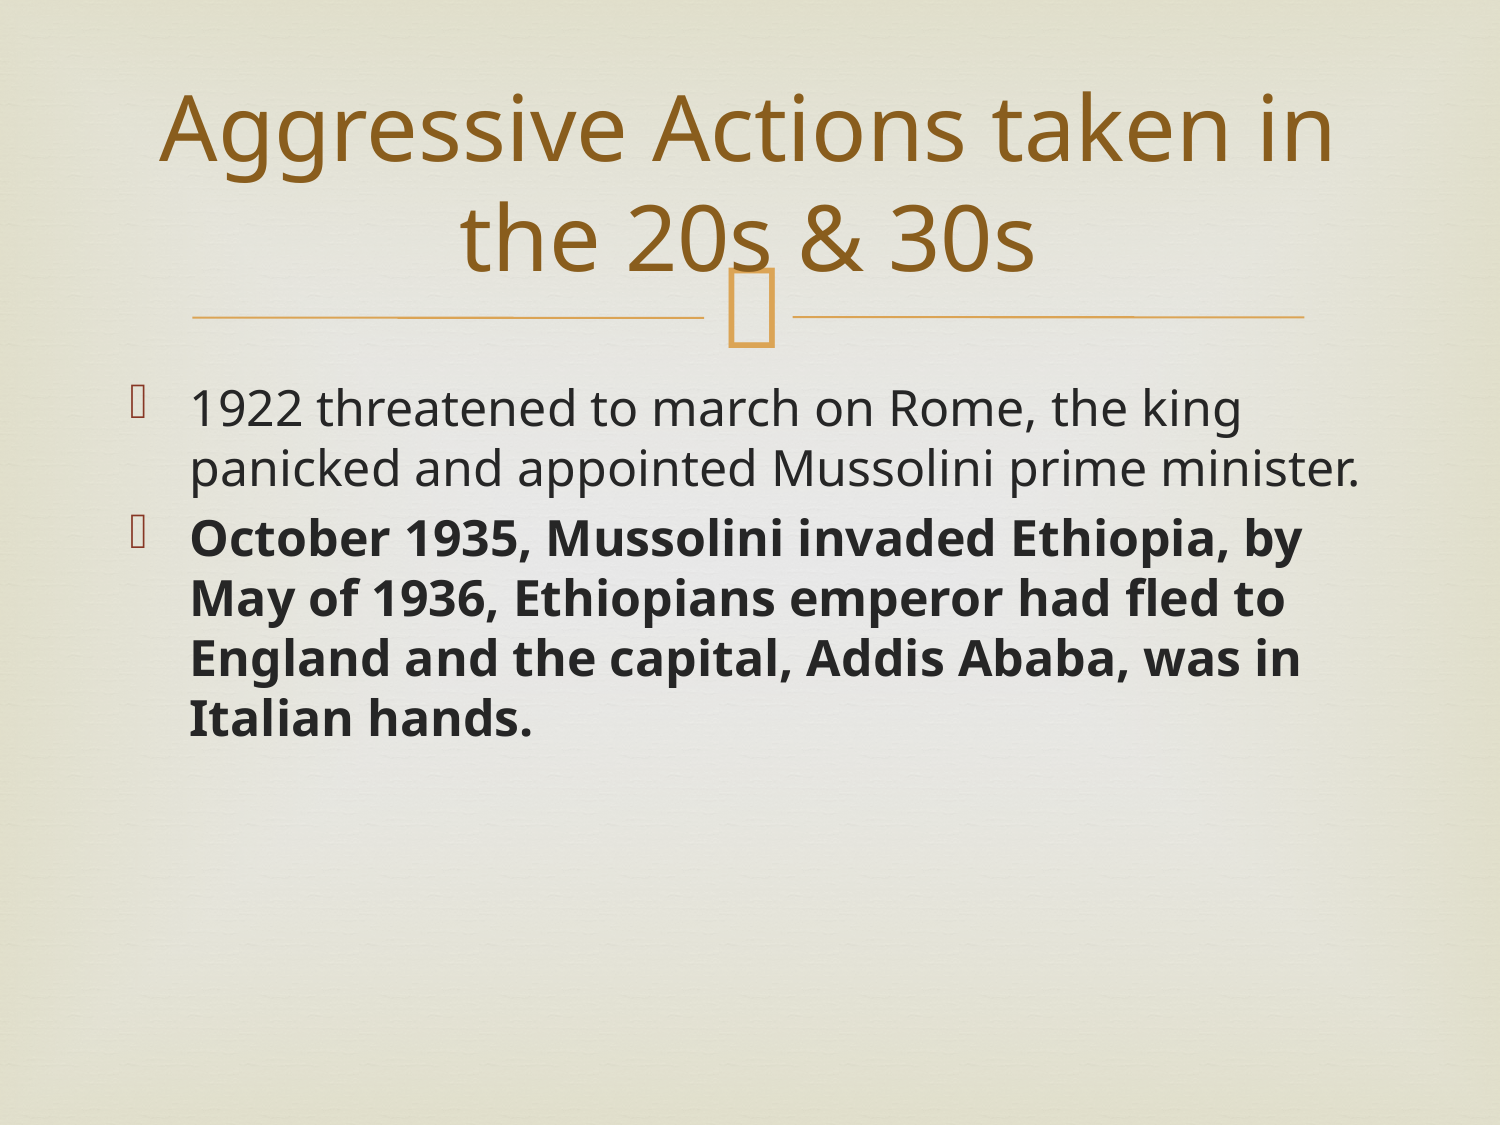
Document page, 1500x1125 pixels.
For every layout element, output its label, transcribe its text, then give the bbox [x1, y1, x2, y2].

title Aggressive Actions taken in the 20s & 30s [112, 93, 1386, 267]
list 1922 threatened to march on Rome, the king panicked and appointed Mussolini prime minister. October 1935, Mussolini invaded Ethiopia, by May of 1936, Ethiopians emperor had fled to England and the capital, Addis Ababa, was in Italian hands. [114, 368, 1386, 1005]
